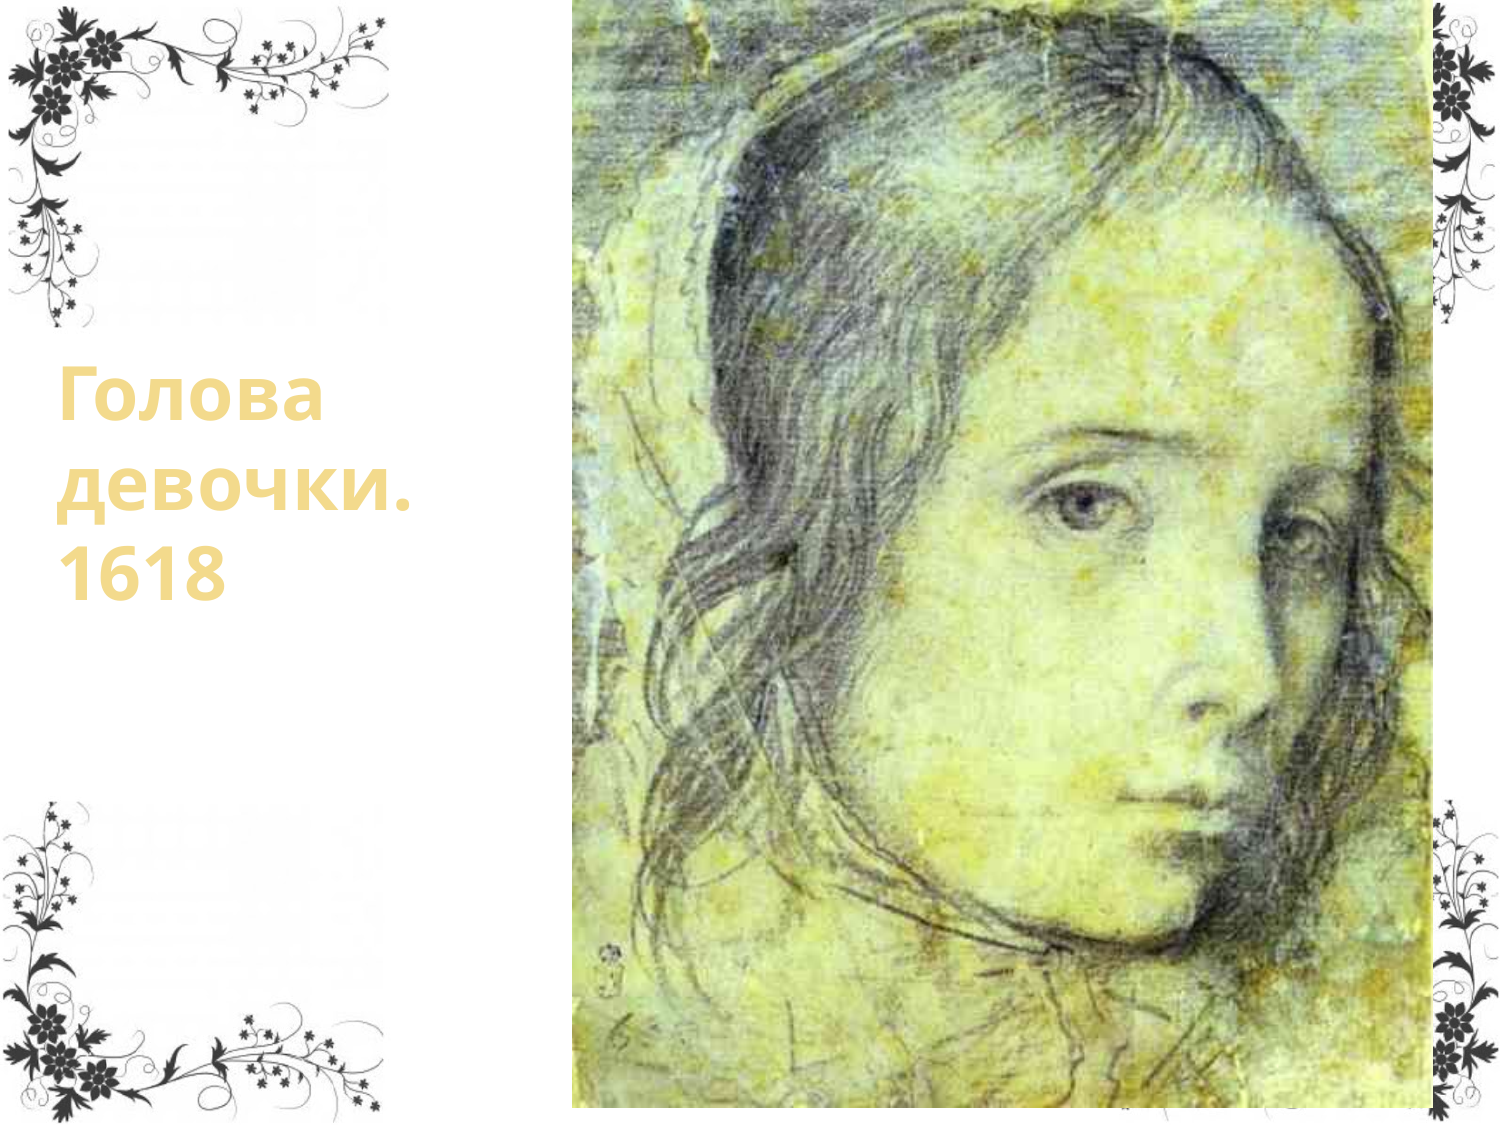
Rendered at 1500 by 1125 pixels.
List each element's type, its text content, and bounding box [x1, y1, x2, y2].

title Голова девочки. 1618 [41, 432, 535, 624]
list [572, 0, 1433, 1108]
picture [0, 0, 1500, 1125]
